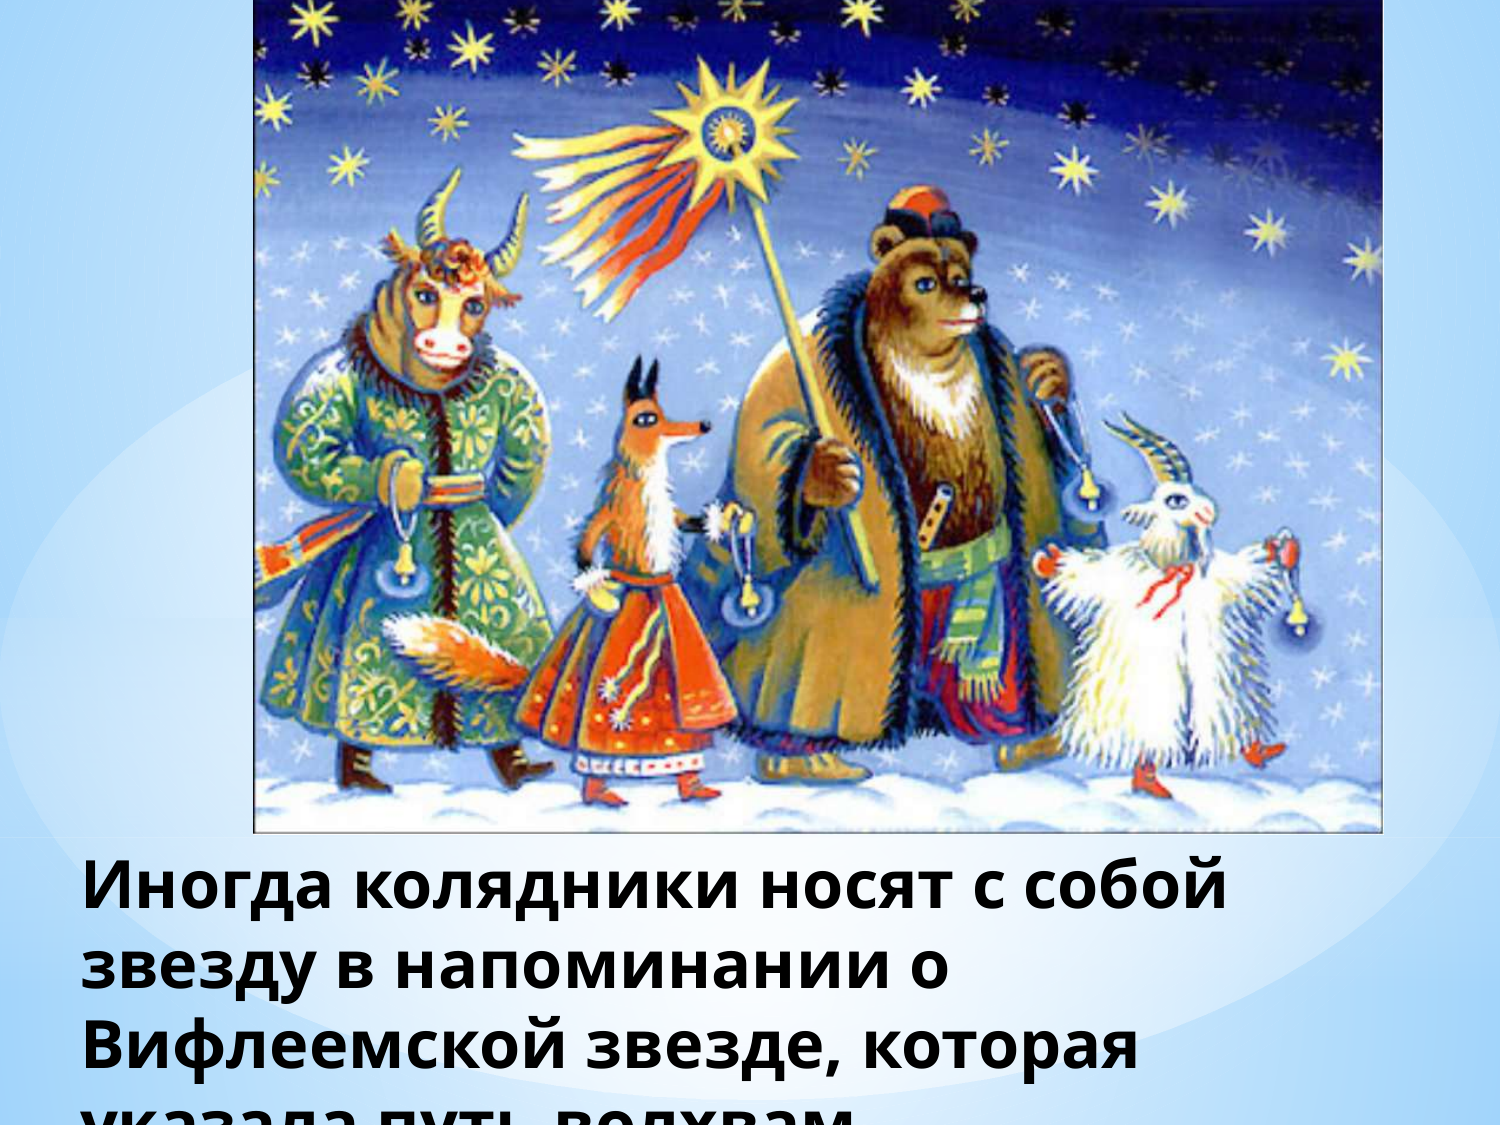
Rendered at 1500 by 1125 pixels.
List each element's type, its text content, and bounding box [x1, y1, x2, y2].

title Иногда колядники носят с собой звезду в напоминании о Вифлеемской звезде, которая указала путь волхвам. [64, 834, 1436, 1083]
picture [253, 0, 1385, 835]
